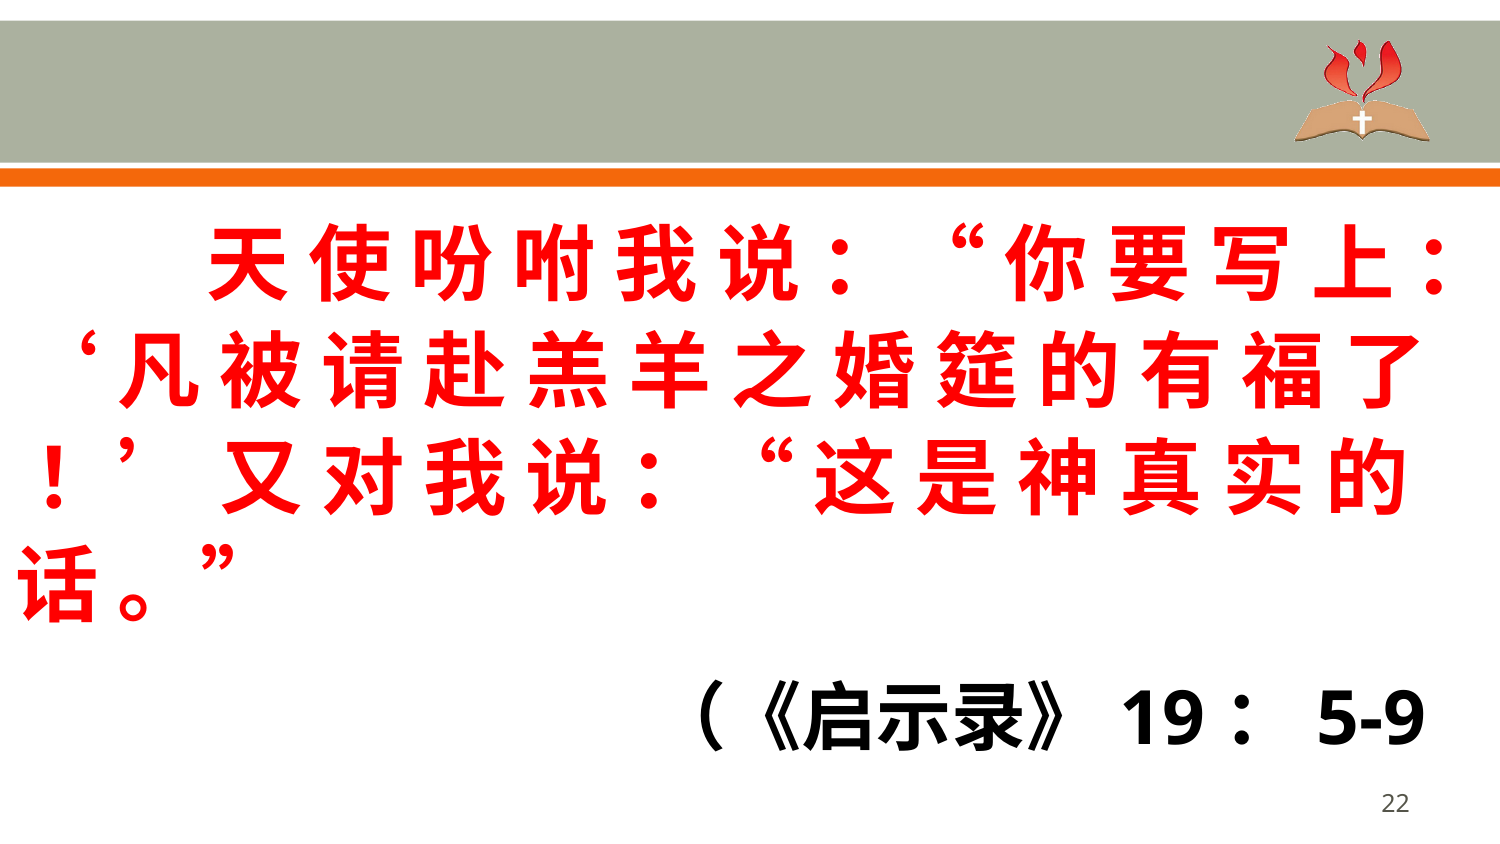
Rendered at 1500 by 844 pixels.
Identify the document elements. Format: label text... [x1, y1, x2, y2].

list 天 使 吩 咐 我 说 ：“ 你 要 写 上 ：‘ 凡 被 请 赴 羔 羊 之 婚 筵 的 有 福 了 ！’ 又 对 我 说 ：“ 这 是 神 真 实 的 话 。” （《启示录》19：5-9 [0, 196, 1500, 844]
picture [1289, 35, 1434, 144]
slide_number 22 [1074, 782, 1425, 827]
